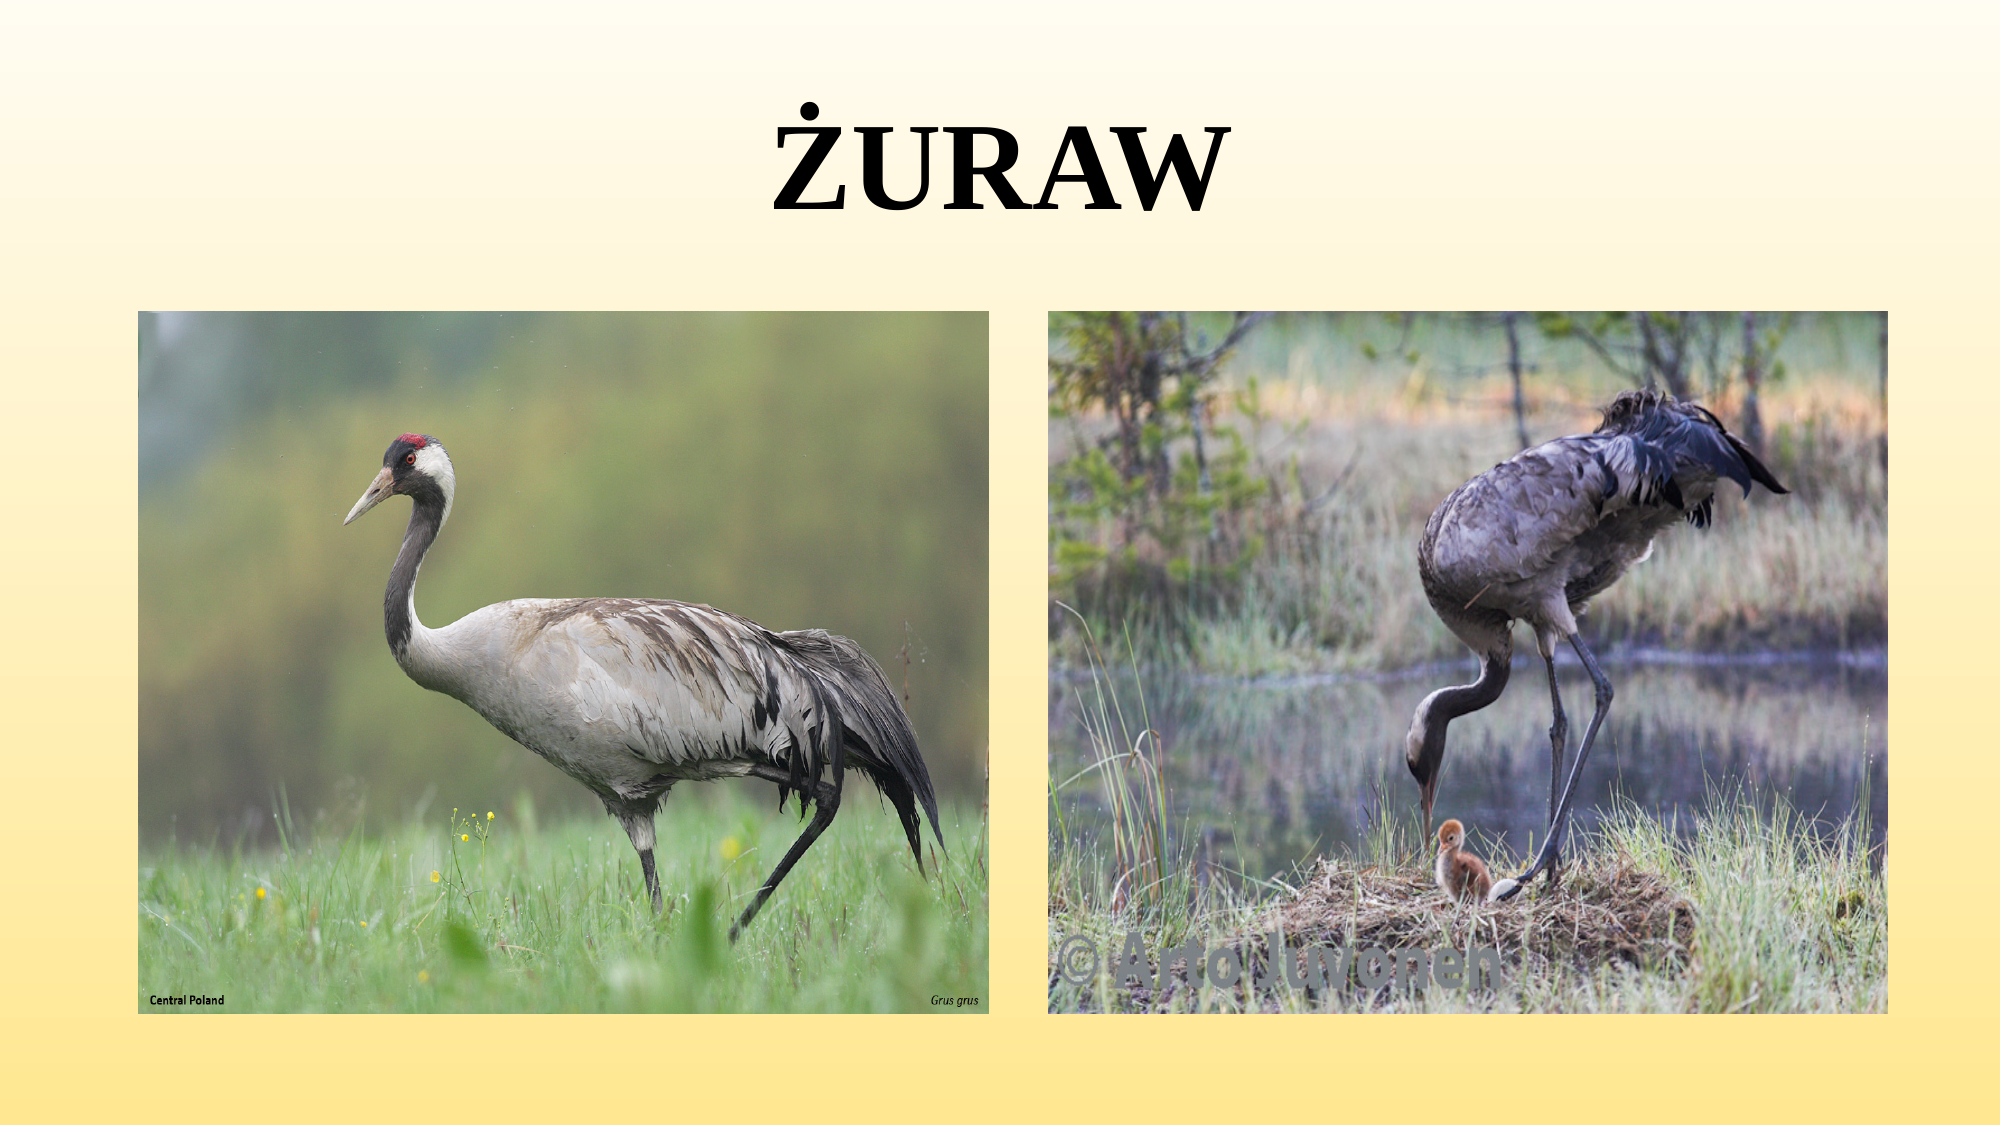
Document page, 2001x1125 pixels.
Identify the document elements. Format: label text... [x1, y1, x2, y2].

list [1048, 311, 1888, 1014]
title ŻURAW [138, 60, 1864, 278]
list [138, 311, 989, 1014]
